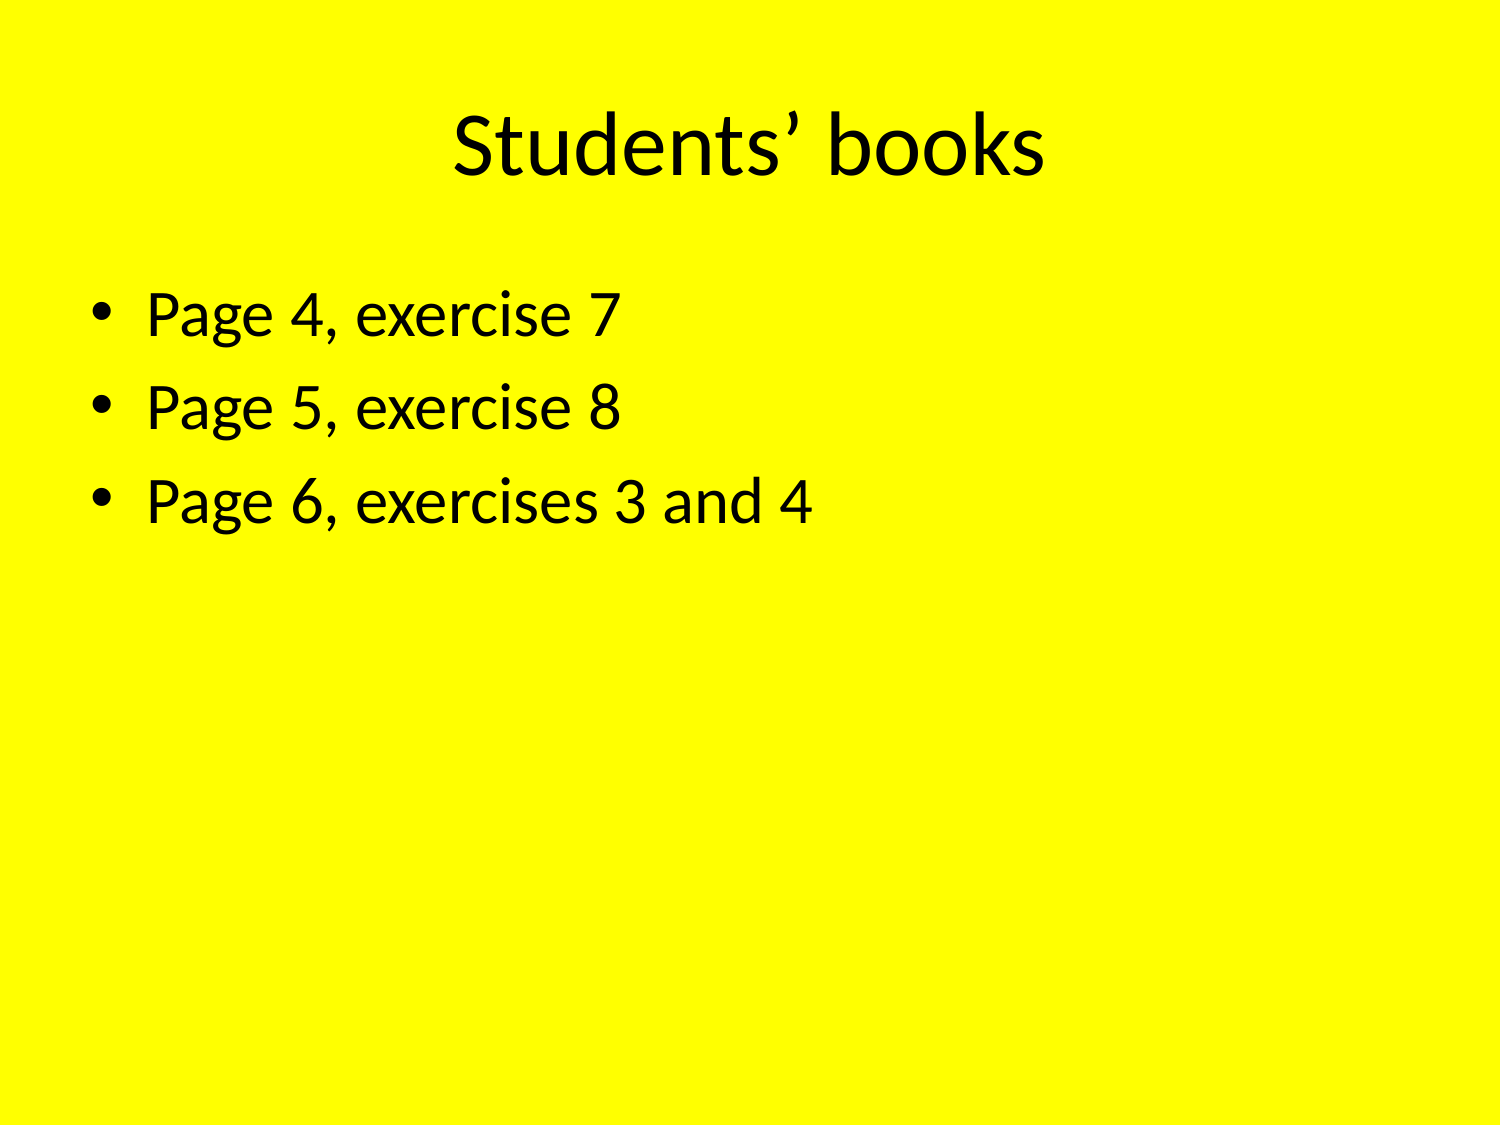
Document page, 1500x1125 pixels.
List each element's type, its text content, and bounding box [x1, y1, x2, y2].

title Students’ books [75, 45, 1425, 233]
list Page 4, exercise 7 Page 5, exercise 8 Page 6, exercises 3 and 4 [75, 262, 1425, 1005]
